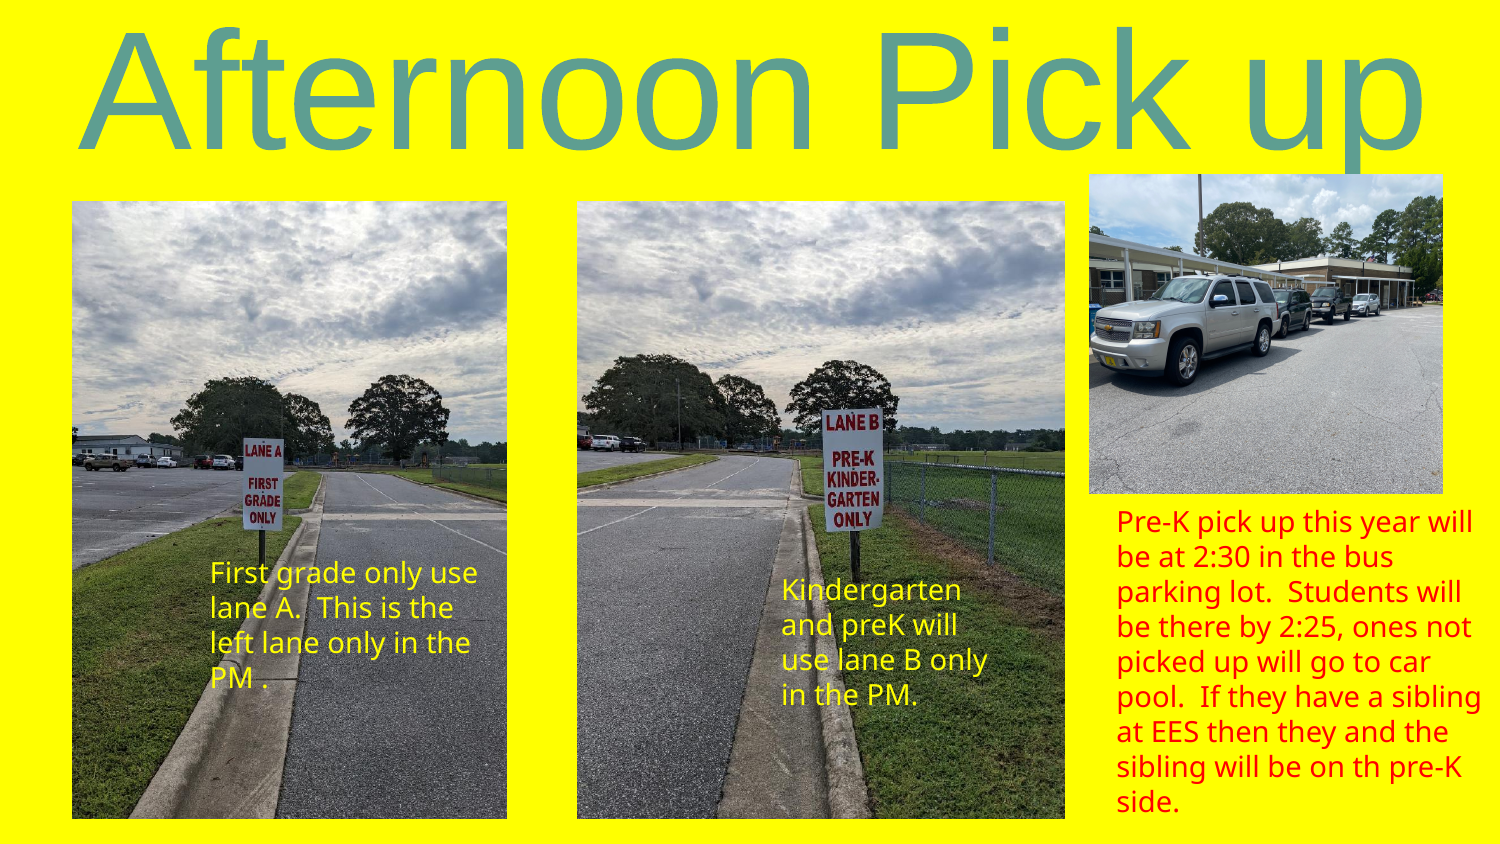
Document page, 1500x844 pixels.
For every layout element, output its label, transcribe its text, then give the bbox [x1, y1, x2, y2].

picture [71, 201, 507, 819]
picture [1088, 174, 1443, 495]
text_box Pre-K pick up this year will be at 2:30 in the bus parking lot. Students will be there by 2:25, ones not picked up will go to car pool. If they have a sibling at EES then they and the sibling will be on th pre-K side. [1101, 488, 1500, 833]
picture [576, 201, 1065, 819]
